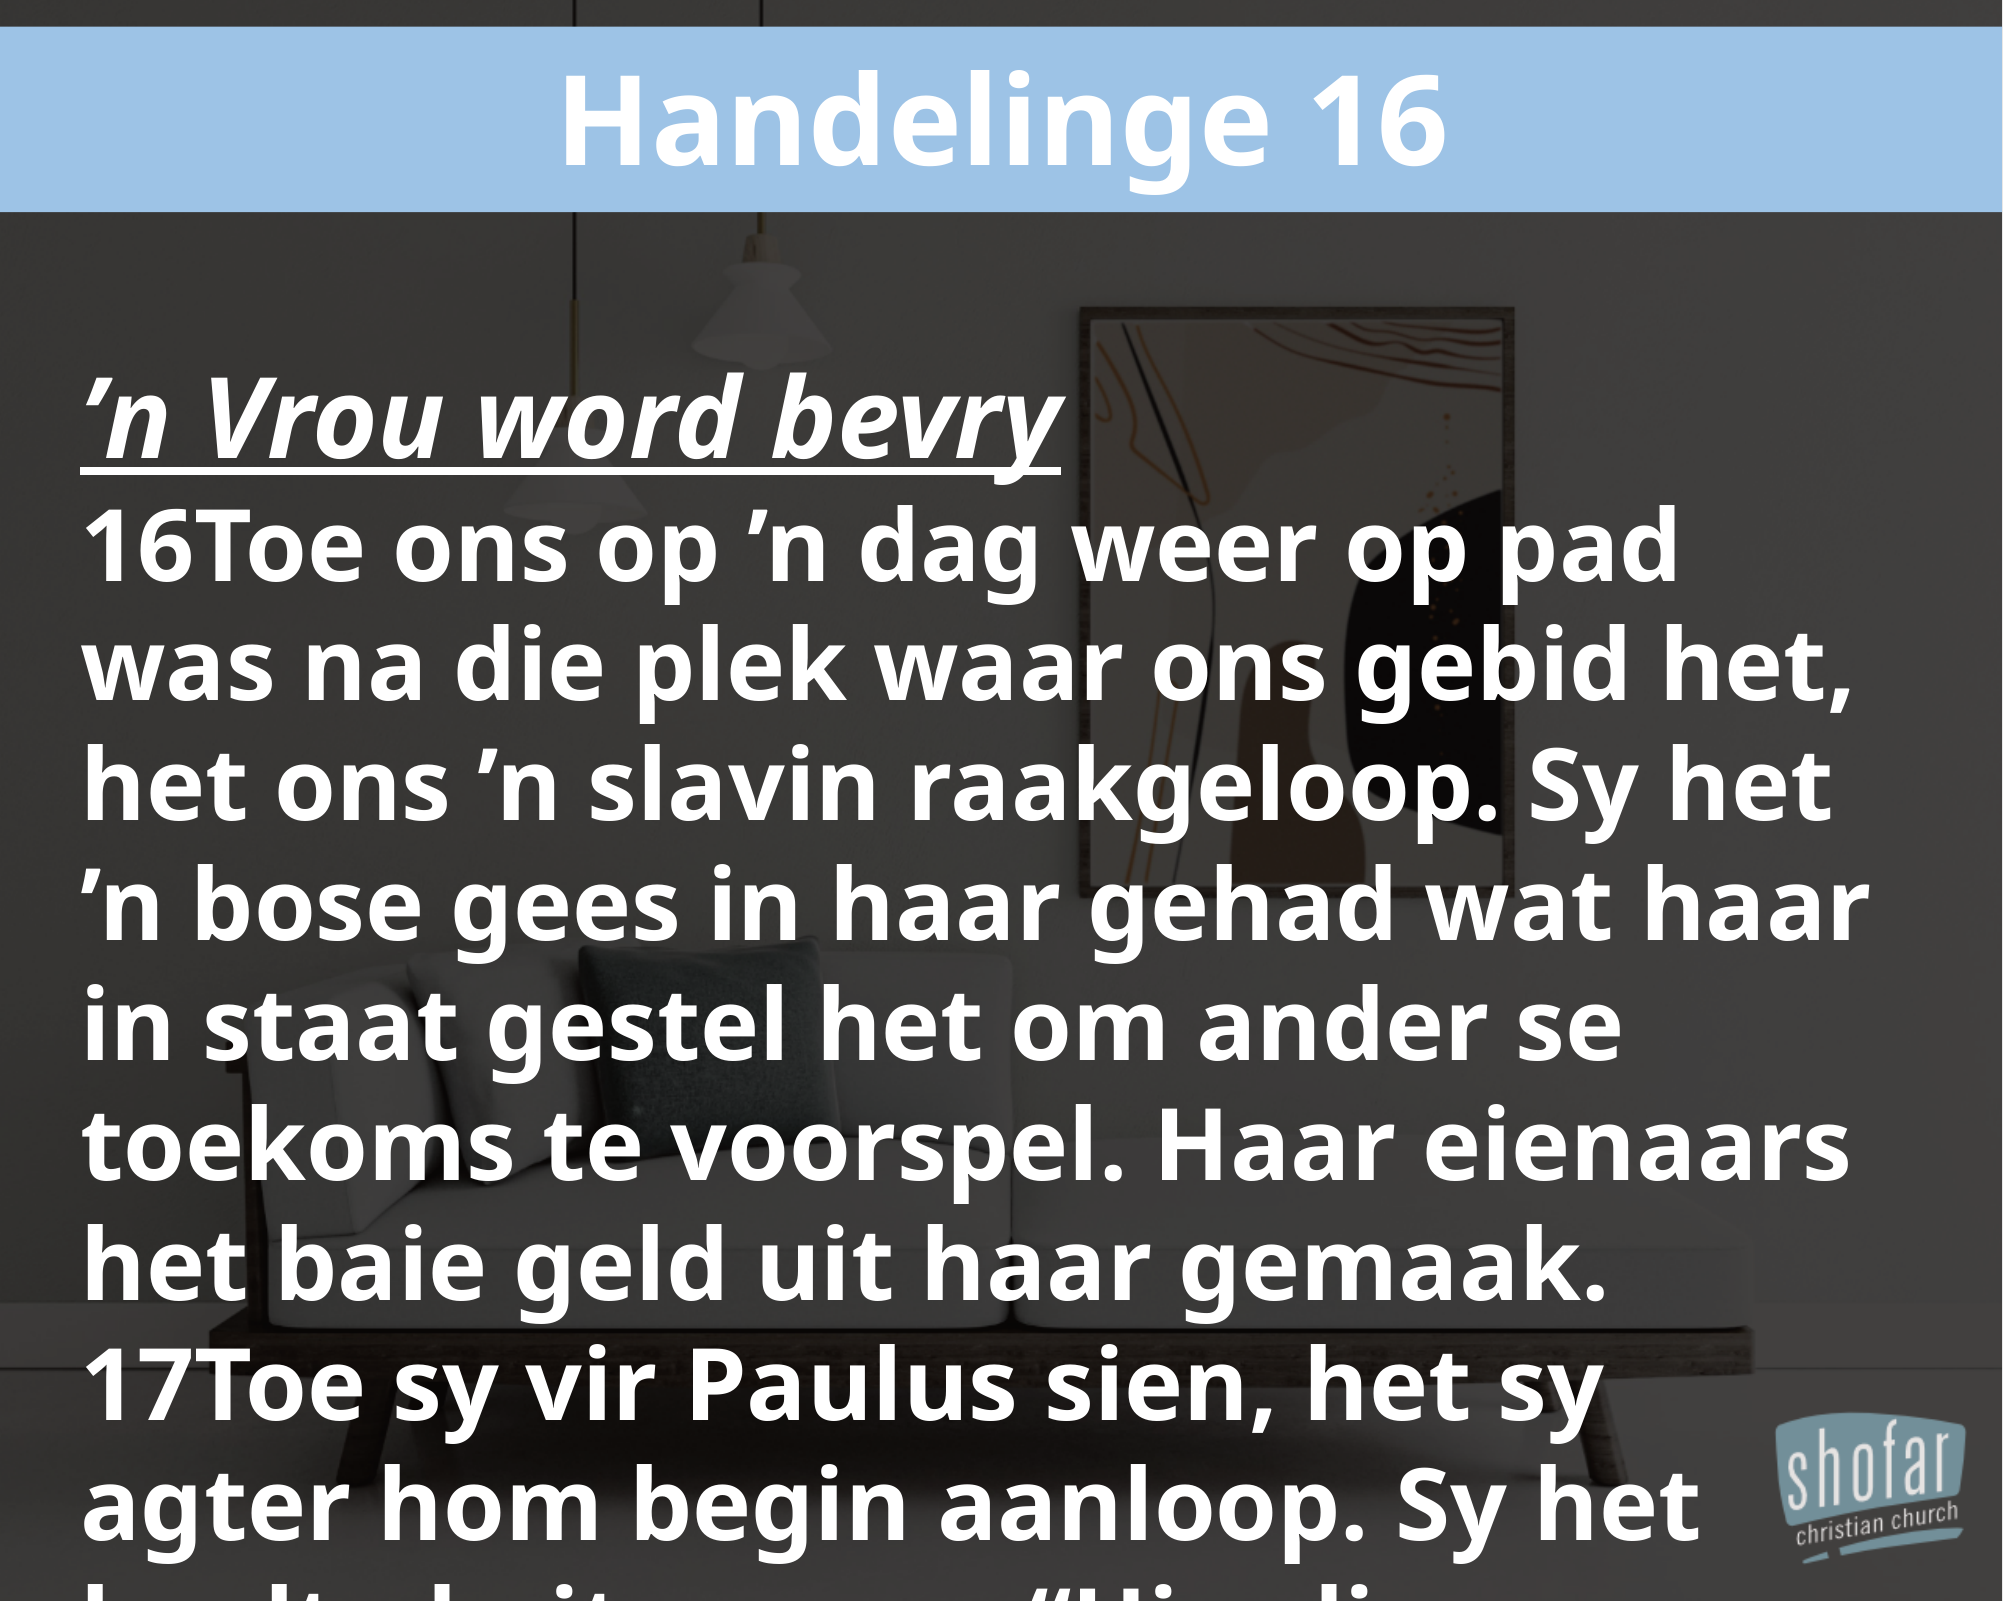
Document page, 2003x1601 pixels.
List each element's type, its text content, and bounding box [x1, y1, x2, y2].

text_box ’n Vrou word bevry 16Toe ons op ’n dag weer op pad was na die plek waar ons gebid het, het ons ’n slavin raakgeloop. Sy het ’n bose gees in haar gehad wat haar in staat gestel het om ander se toekoms te voorspel. Haar eienaars het baie geld uit haar gemaak. 17Toe sy vir Paulus sien, het sy agter hom begin aanloop. Sy het heeltyd uitgeroep: “Hierdie mense dien die allerhoogste God.” [70, 338, 1904, 1601]
picture [0, 300, 2003, 1601]
text_box Handelinge 16 [0, 0, 2003, 300]
